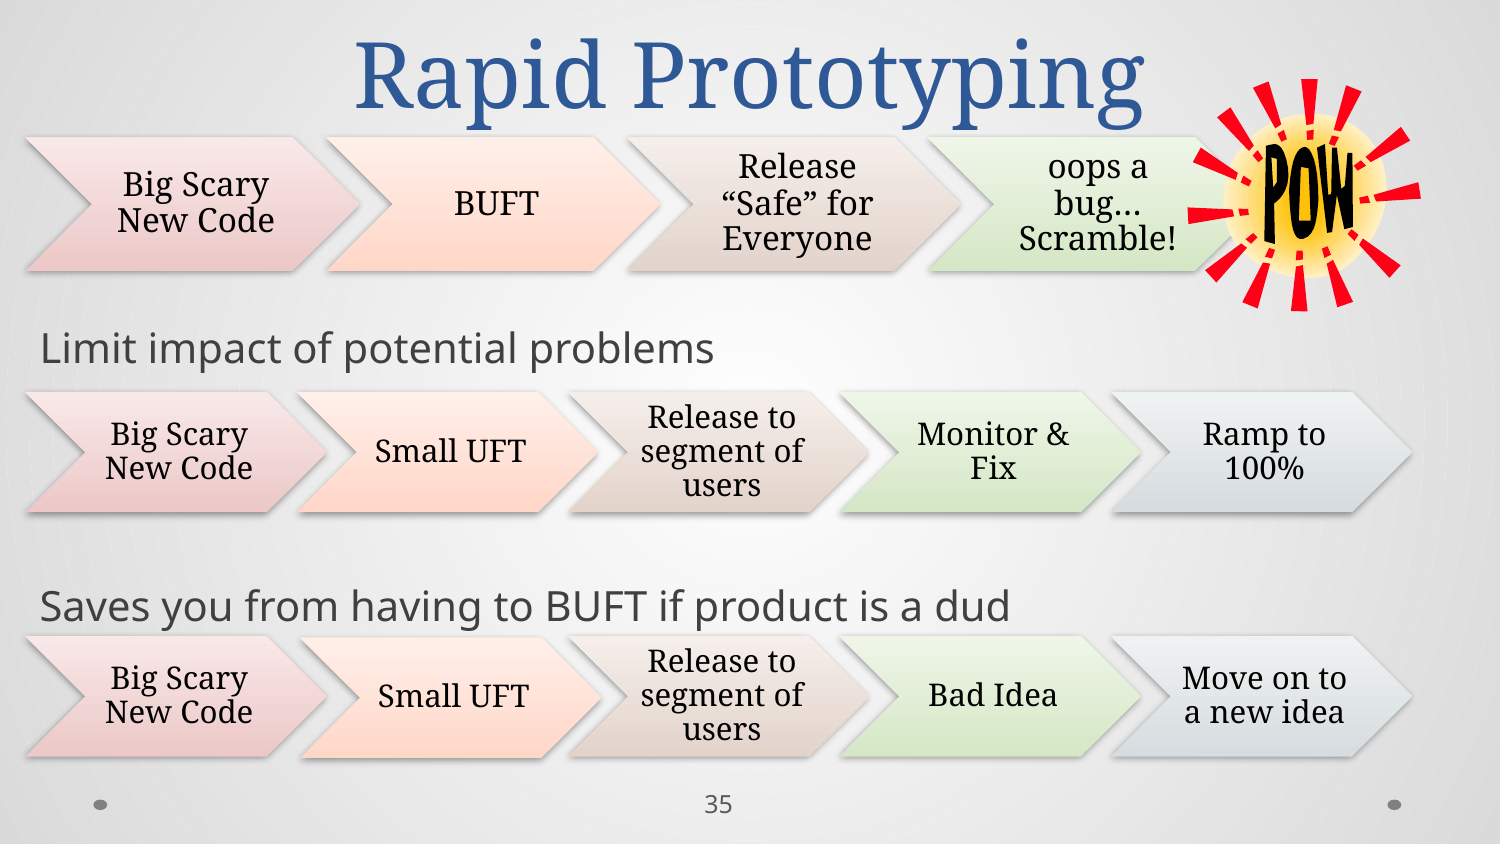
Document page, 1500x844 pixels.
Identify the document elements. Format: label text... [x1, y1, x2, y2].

picture [1187, 78, 1422, 312]
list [24, 136, 1182, 273]
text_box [24, 314, 1438, 565]
title Rapid Prototyping [75, 0, 1425, 134]
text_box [24, 571, 1438, 785]
slide_number 35 [699, 793, 793, 829]
